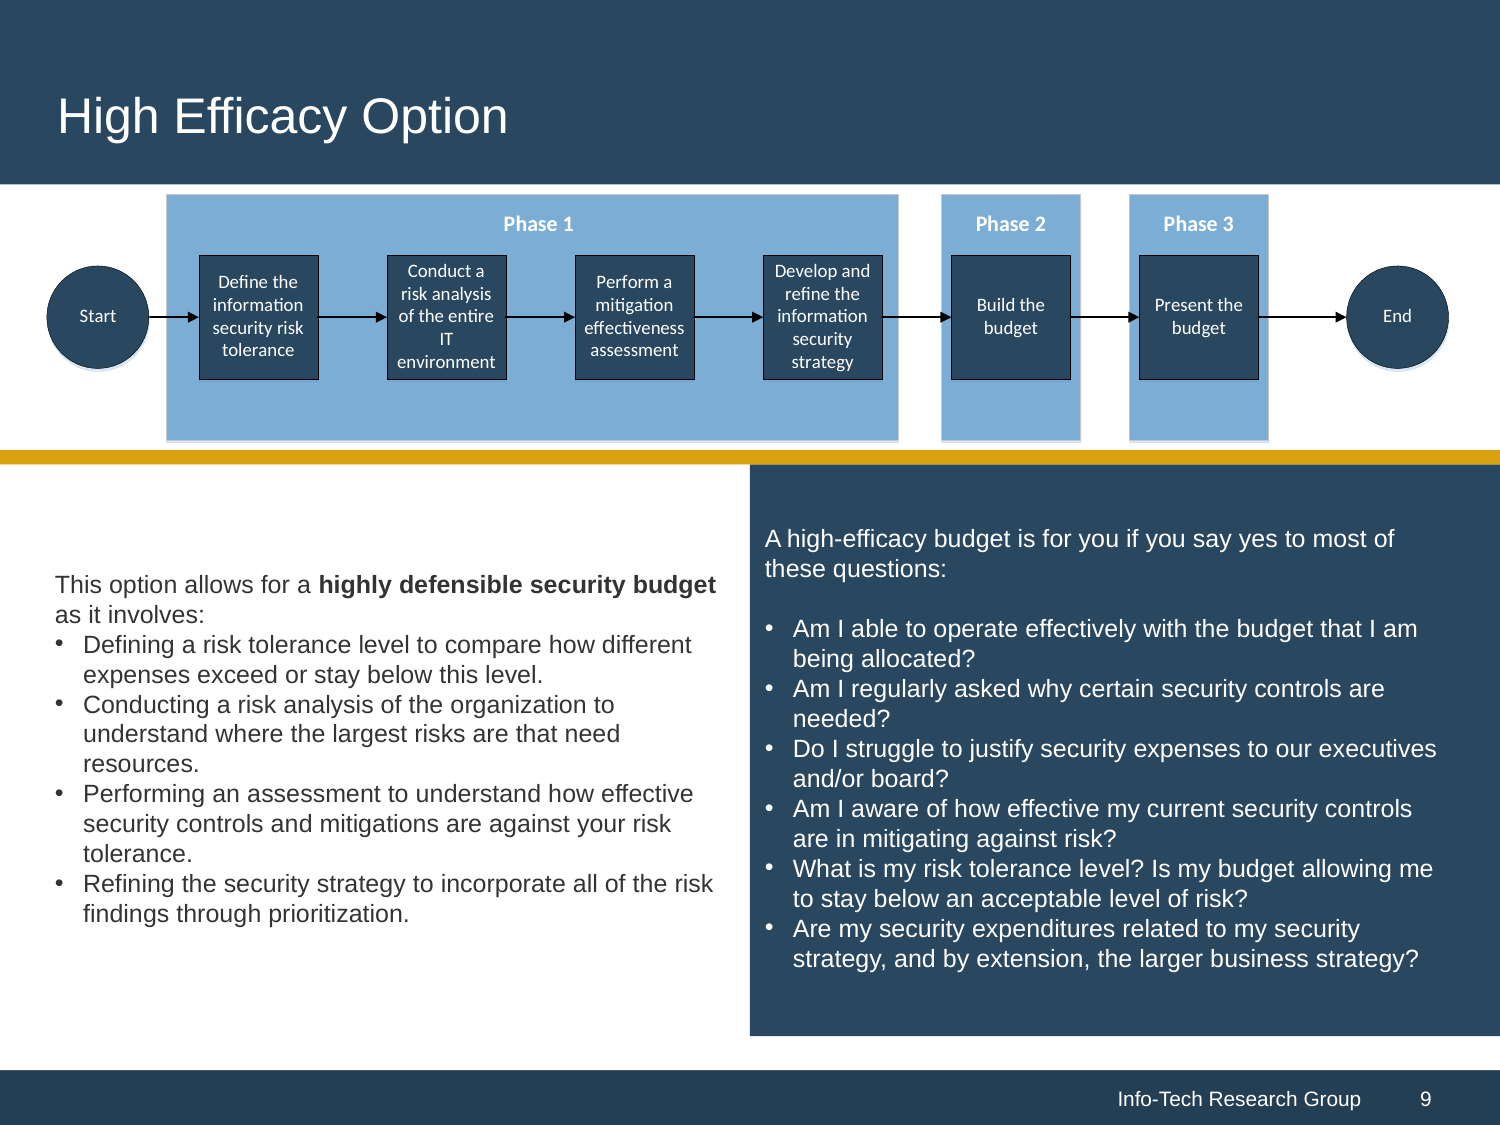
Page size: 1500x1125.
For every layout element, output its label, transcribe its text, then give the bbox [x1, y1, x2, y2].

picture [40, 190, 1457, 451]
title High Efficacy Option [41, 41, 1457, 187]
text_box [0, 448, 1500, 467]
text_box A high-efficacy budget is for you if you say yes to most of these questions: Am I able to operate effectively with the budget that I am being allocated? Am I regularly asked why certain security controls are needed? Do I struggle to justify security expenses to our executives and/or board? Am I aware of how effective my current security controls are in mitigating against risk? What is my risk tolerance level? Is my budget allowing me to stay below an acceptable level of risk? Are my security expenditures related to my security strategy, and by extension, the larger business strategy? [750, 515, 1457, 980]
text_box [748, 468, 1500, 1038]
text_box This option allows for a highly defensible security budget as it involves: Defining a risk tolerance level to compare how different expenses exceed or stay below this level. Conducting a risk analysis of the organization to understand where the largest risks are that need resources. Performing an assessment to understand how effective security controls and mitigations are against your risk tolerance. Refining the security strategy to incorporate all of the risk findings through prioritization. [40, 560, 750, 935]
